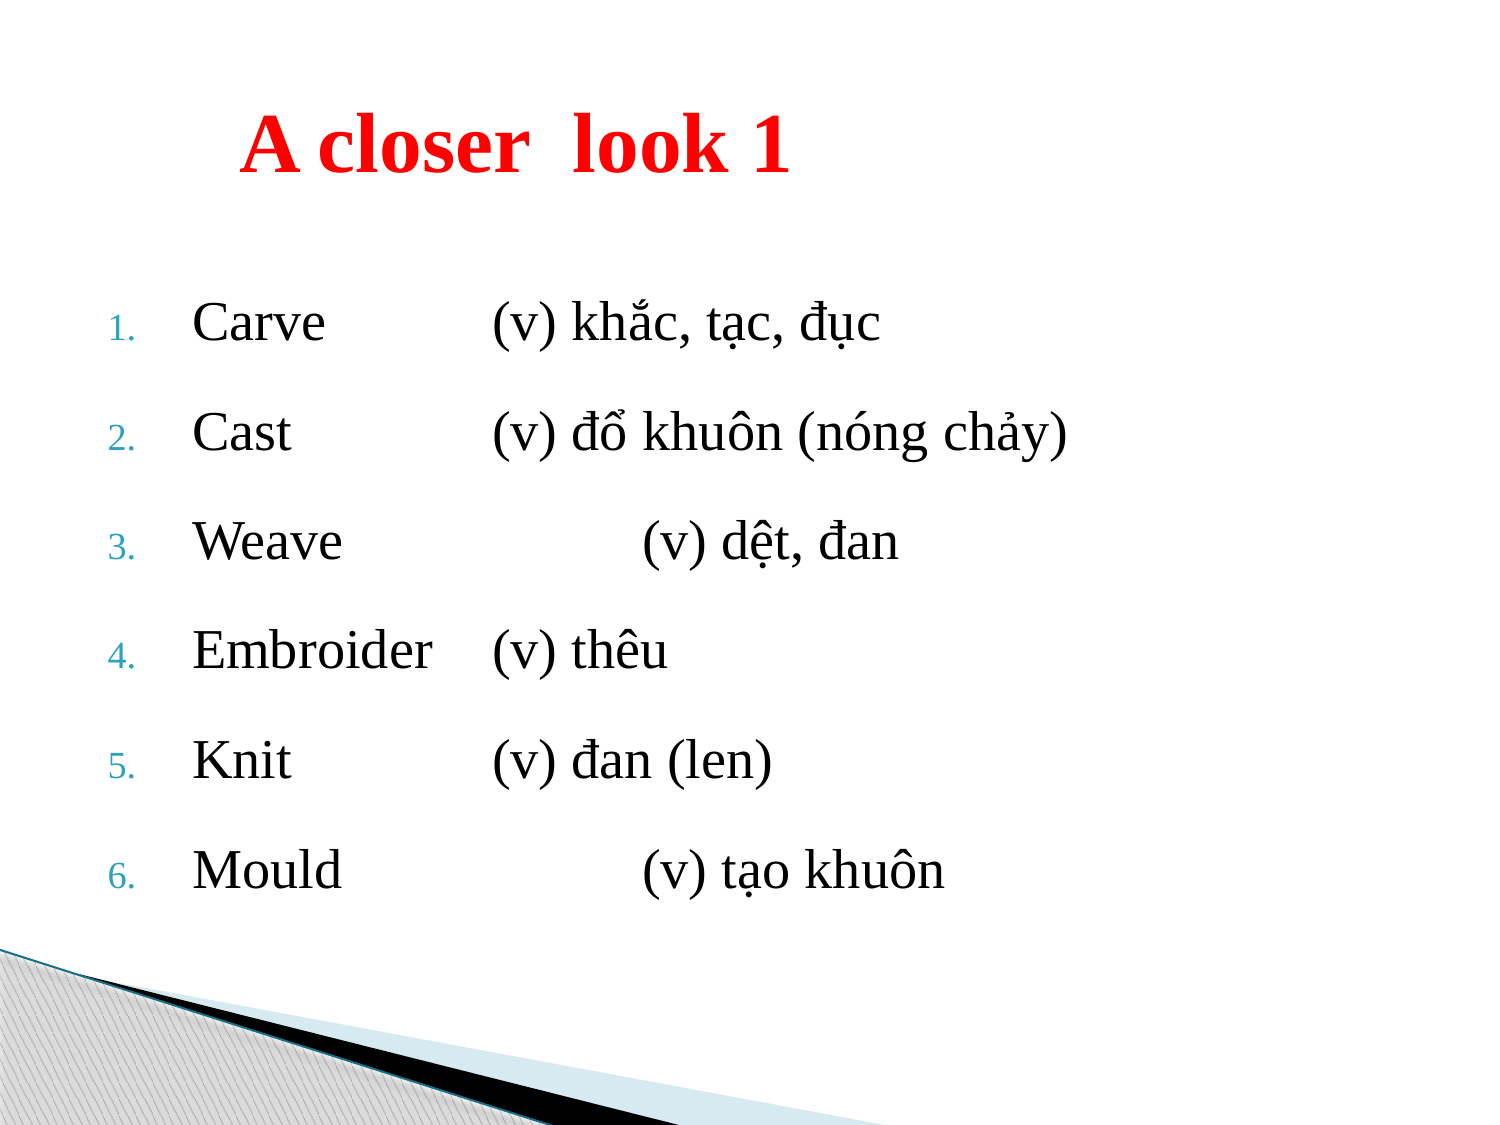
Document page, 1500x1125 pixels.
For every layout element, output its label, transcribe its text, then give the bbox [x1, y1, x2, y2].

list Carve (v) khắc, tạc, đục Cast (v) đổ khuôn (nóng chảy) Weave (v) dệt, đan Embroider (v) thêu Knit (v) đan (len) Mould (v) tạo khuôn [75, 243, 1425, 986]
title A closer look 1 [75, 45, 1425, 233]
